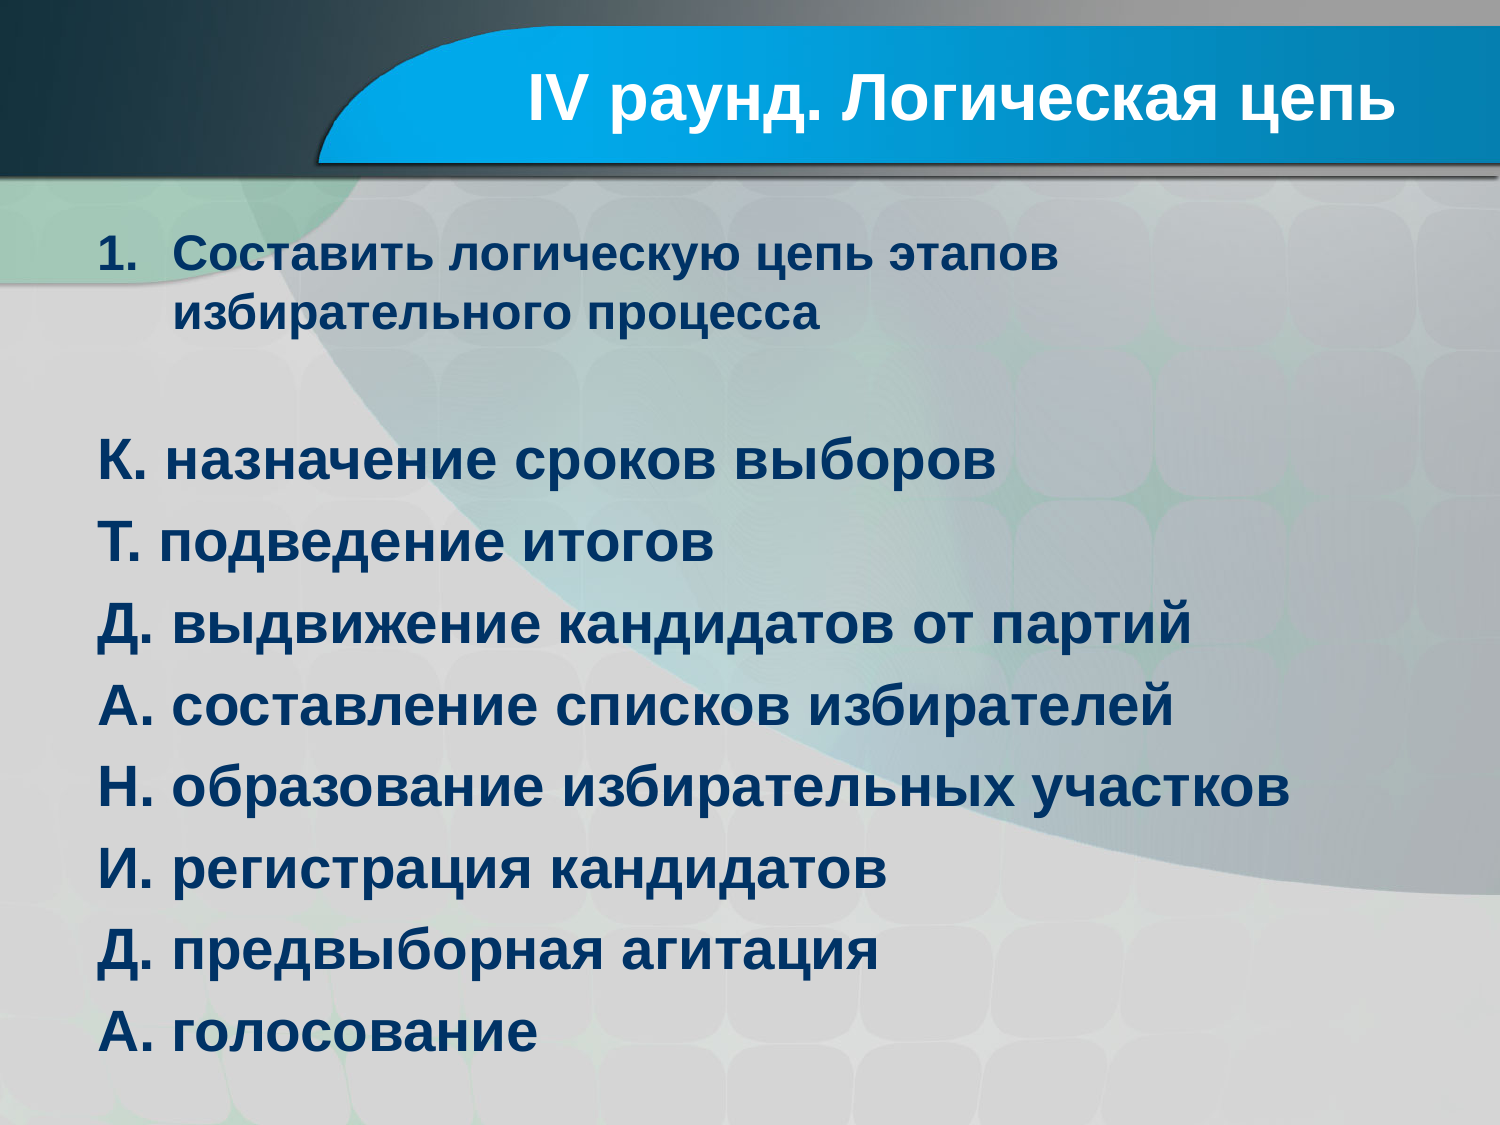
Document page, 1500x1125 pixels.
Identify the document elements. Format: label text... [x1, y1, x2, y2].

picture [0, 0, 1500, 1125]
list Составить логическую цепь этапов избирательного процесса К. назначение сроков выборов Т. подведение итогов Д. выдвижение кандидатов от партий А. составление списков избирателей Н. образование избирательных участков И. регистрация кандидатов Д. предвыборная агитация А. голосование [81, 212, 1326, 1006]
title IV раунд. Логическая цепь [512, 24, 1500, 163]
